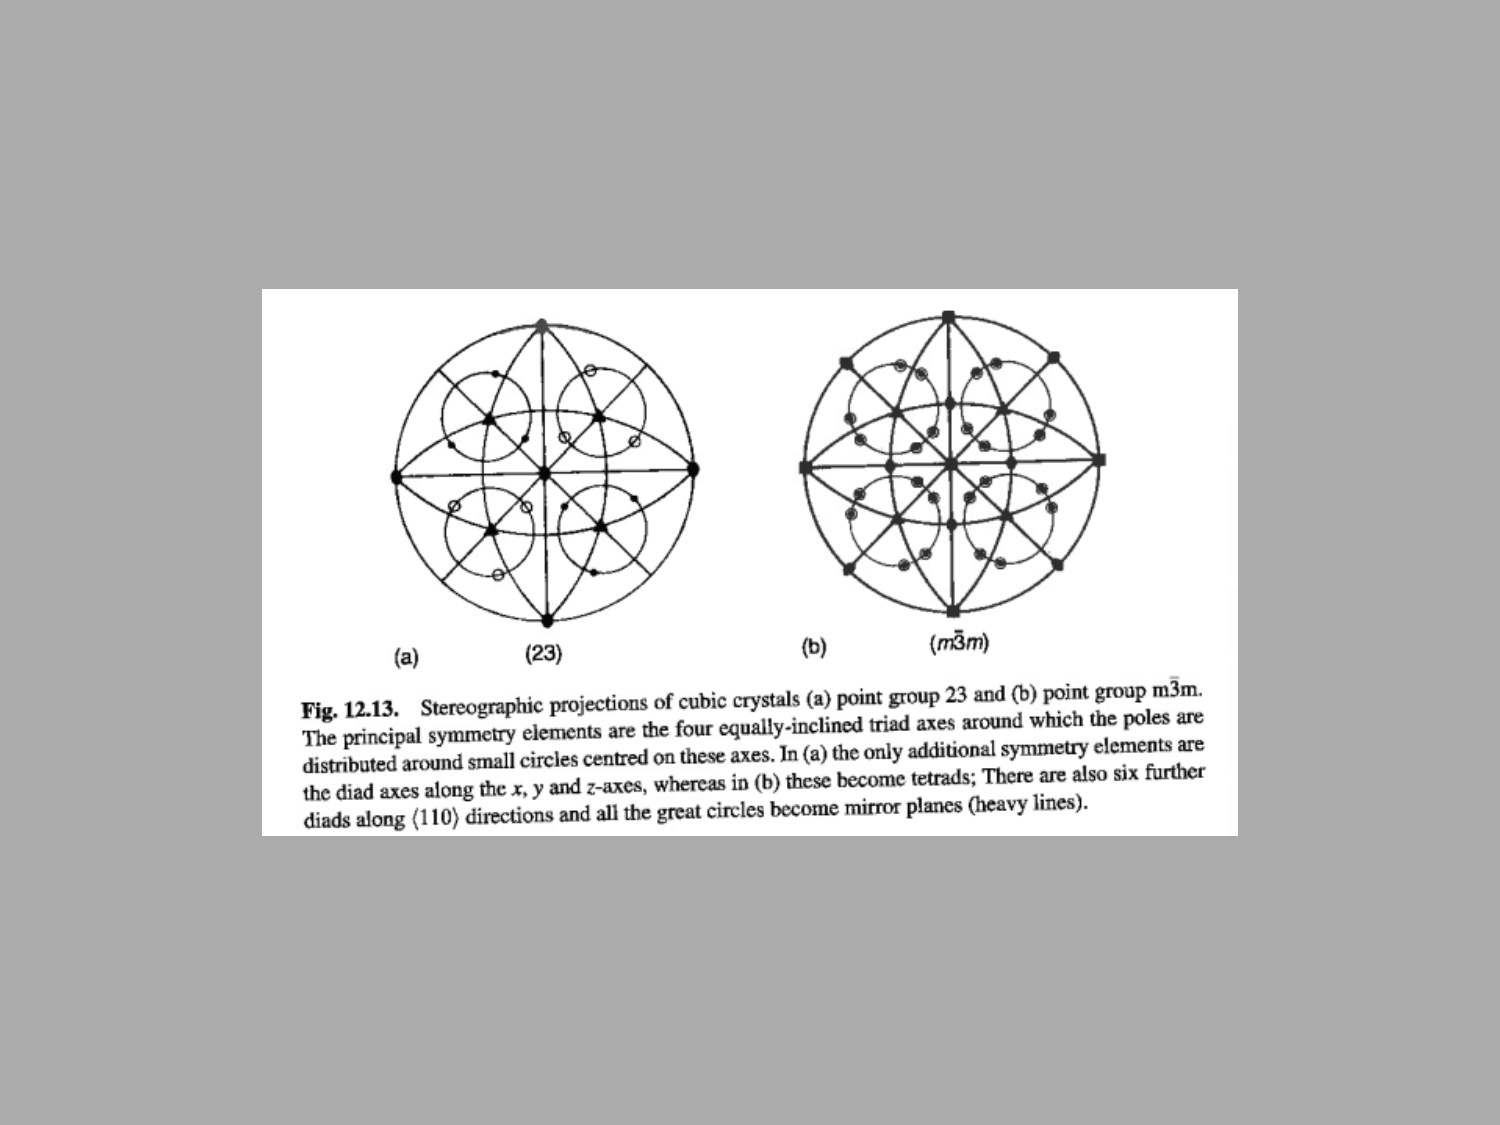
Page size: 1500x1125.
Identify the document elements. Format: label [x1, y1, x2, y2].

picture [262, 289, 1238, 836]
